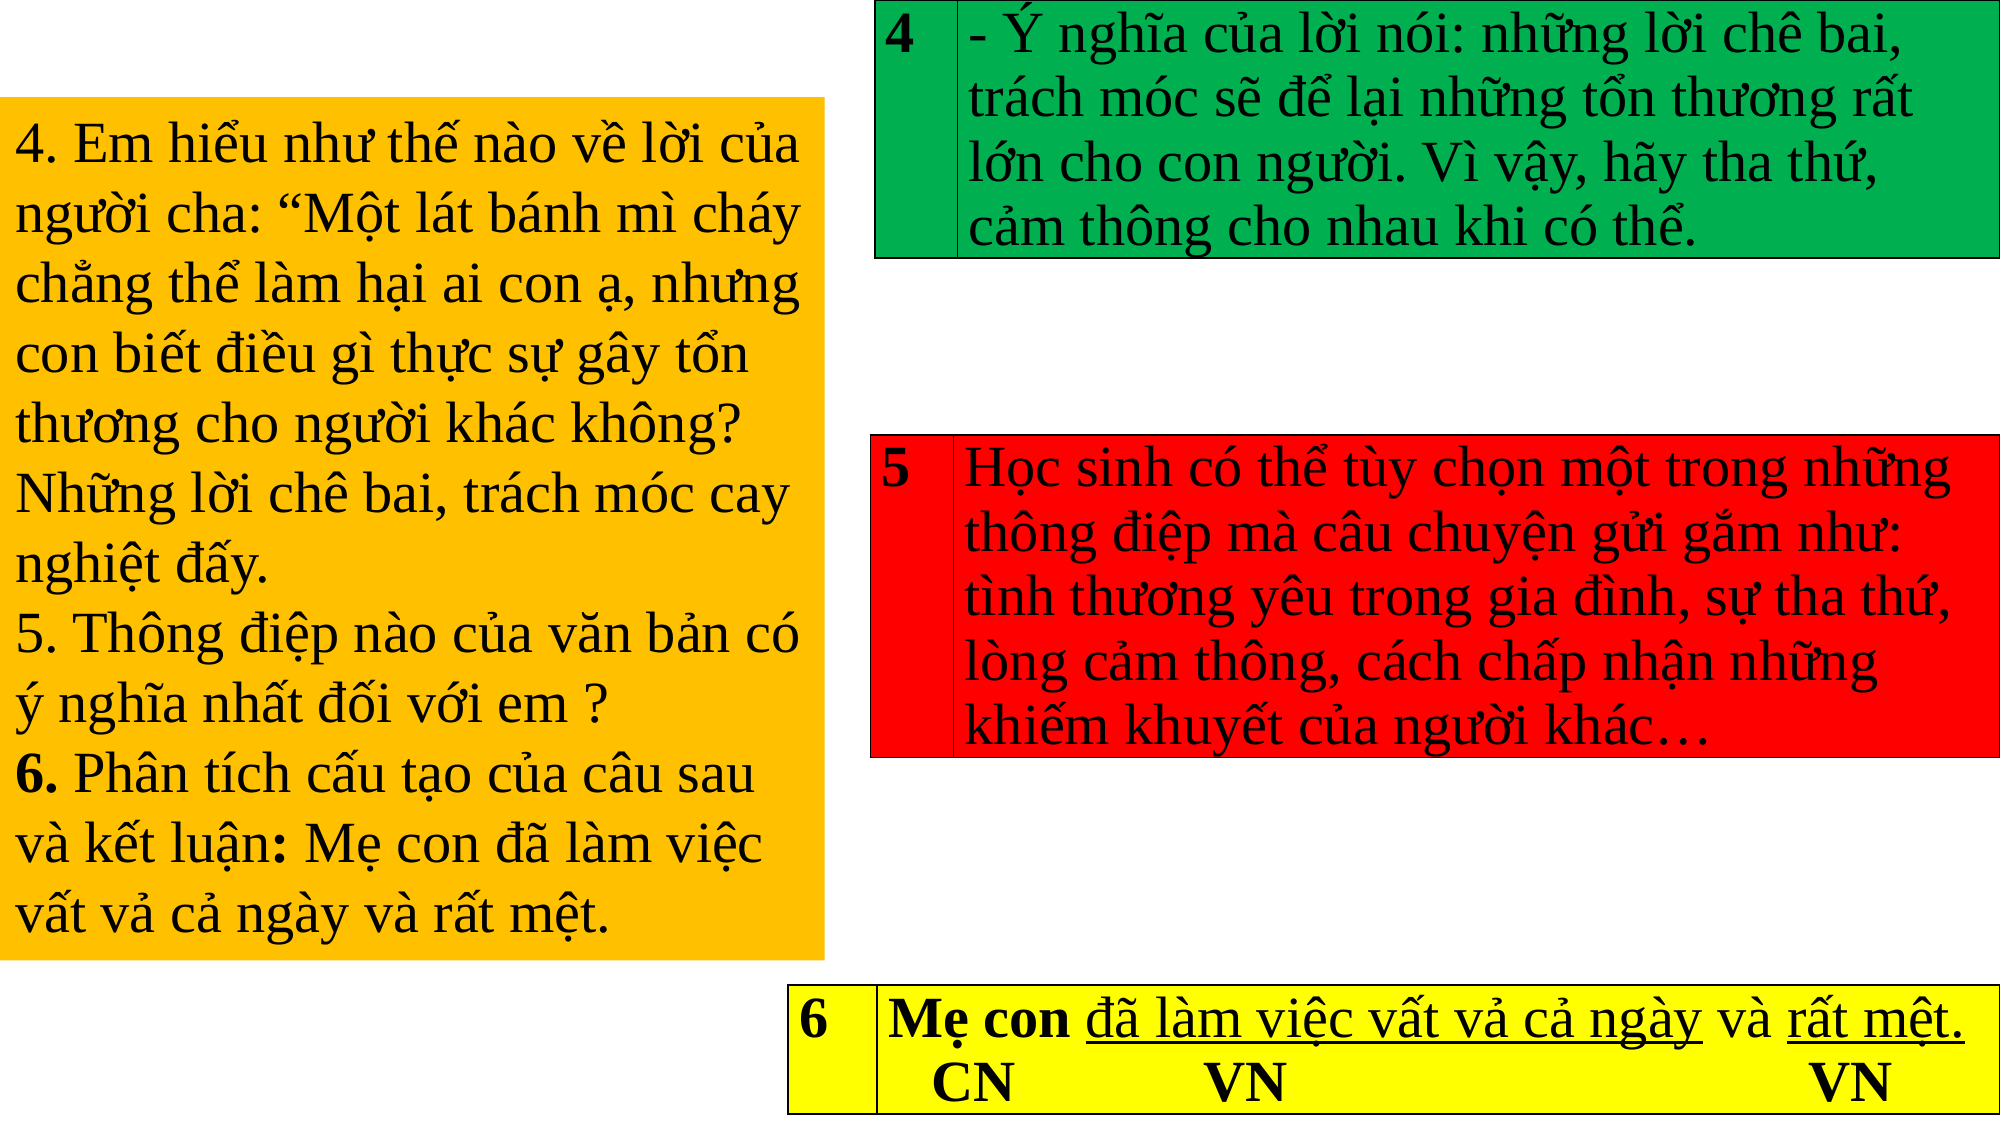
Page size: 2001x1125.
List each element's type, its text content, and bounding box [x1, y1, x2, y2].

table_header 4 [876, 1, 957, 257]
table_header 6 [789, 986, 876, 1113]
text_box 4. Em hiểu như thế nào về lời của người cha: “Một lát bánh mì cháy chẳng thể làm hại ai con ạ, nhưng con biết điều gì thực sự gây tổn thương cho người khác không? Những lời chê bai, trách móc cay nghiệt đấy. 5. Thông điệp nào của văn bản có ý nghĩa nhất đối với em ? 6. Phân tích cấu tạo của câu sau và kết luận: Mẹ con đã làm việc vất vả cả ngày và rất mệt. [0, 97, 825, 961]
table_header Học sinh có thể tùy chọn một trong những thông điệp mà câu chuyện gửi gắm như: tình thương yêu trong gia đình, sự tha thứ, lòng cảm thông, cách chấp nhận những khiếm khuyết của người khác… [954, 436, 1999, 757]
table_header Mẹ con đã làm việc vất vả cả ngày và rất mệt. CN VN VN [878, 986, 1999, 1113]
table_header 5 [871, 436, 953, 757]
table_header - Ý nghĩa của lời nói: những lời chê bai, trách móc sẽ để lại những tổn thương rất lớn cho con người. Vì vậy, hãy tha thứ, cảm thông cho nhau khi có thể. [958, 1, 1999, 257]
